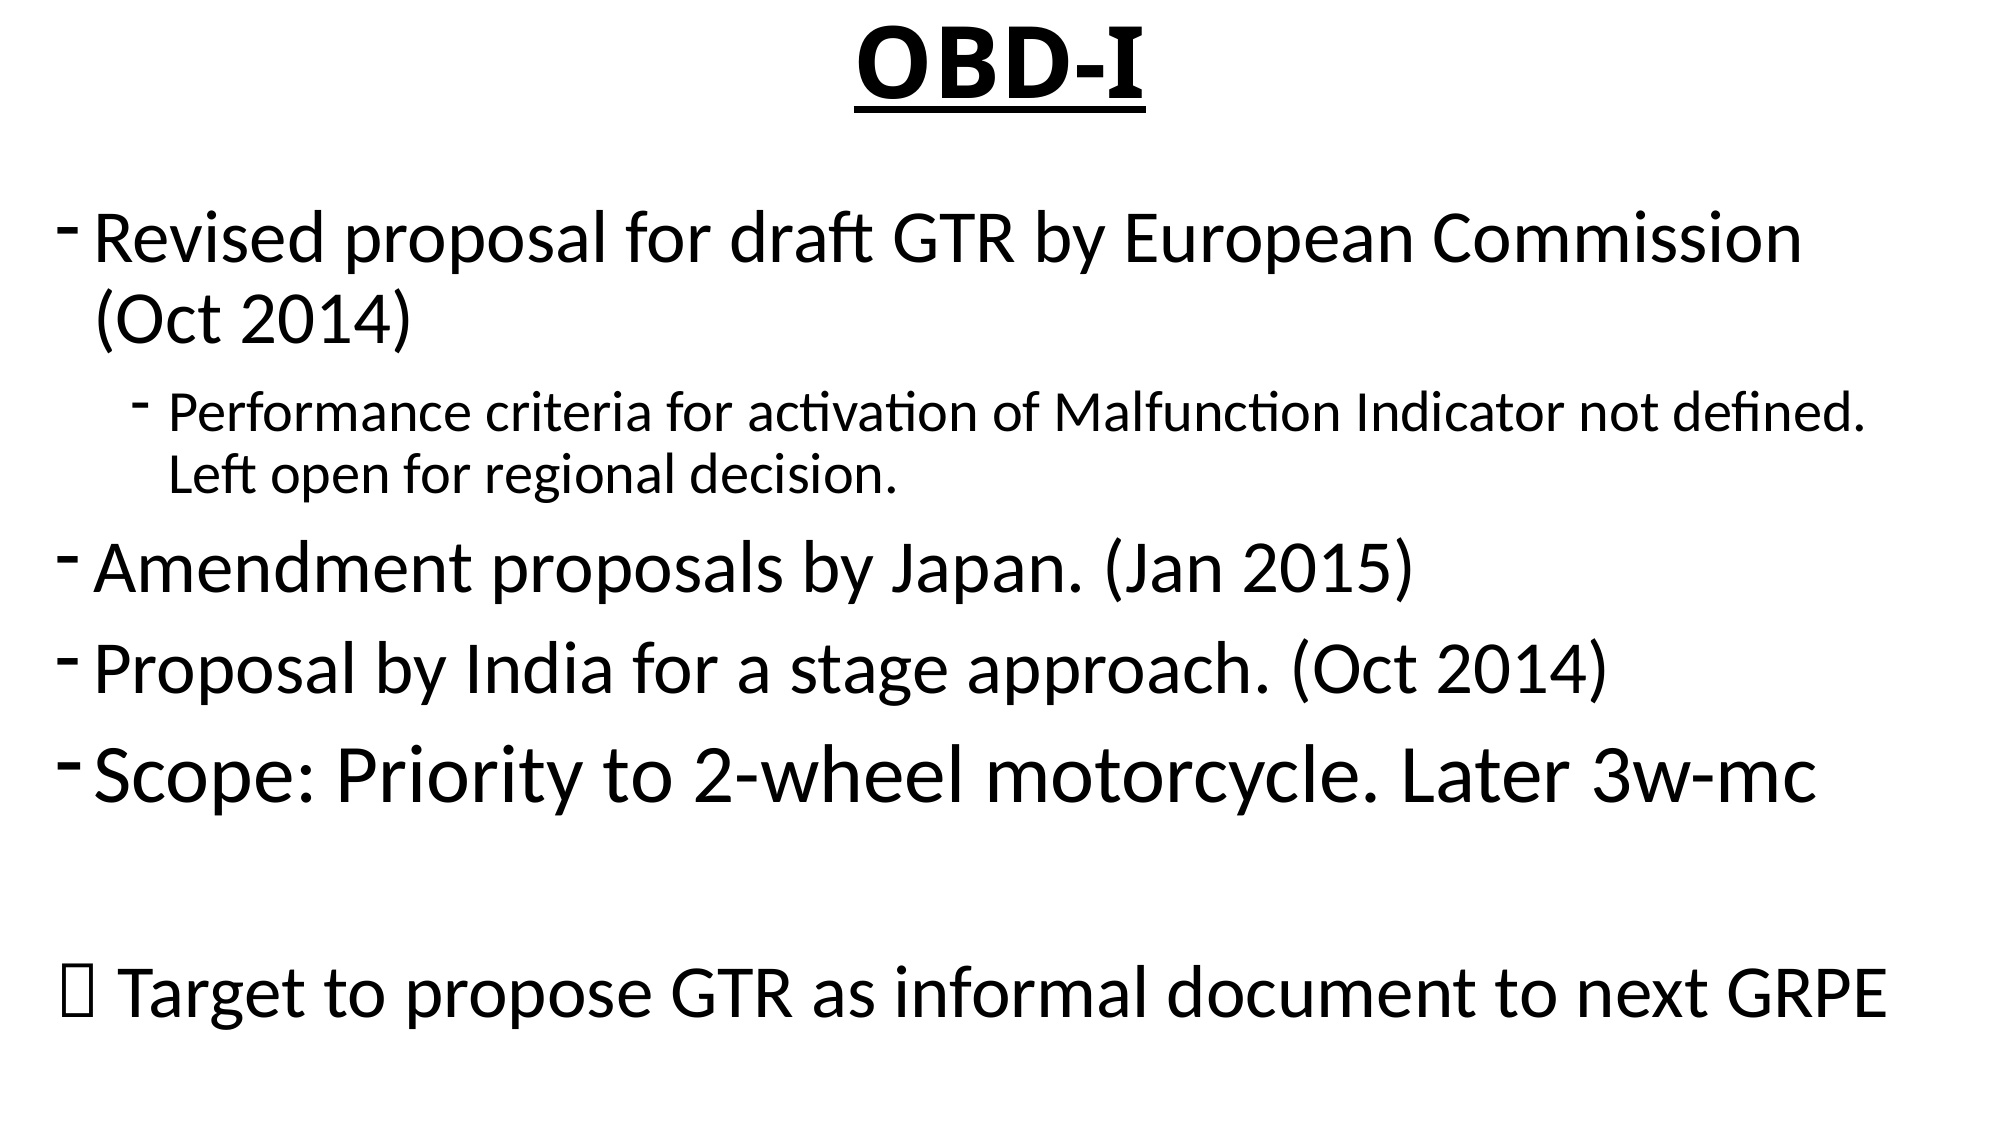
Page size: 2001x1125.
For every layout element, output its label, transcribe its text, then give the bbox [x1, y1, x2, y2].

list Revised proposal for draft GTR by European Commission (Oct 2014) Performance criteria for activation of Malfunction Indicator not defined. Left open for regional decision. Amendment proposals by Japan. (Jan 2015) Proposal by India for a stage approach. (Oct 2014) Scope: Priority to 2-wheel motorcycle. Later 3w-mc  Target to propose GTR as informal document to next GRPE [40, 190, 1950, 1094]
title OBD-I [137, 19, 1863, 113]
